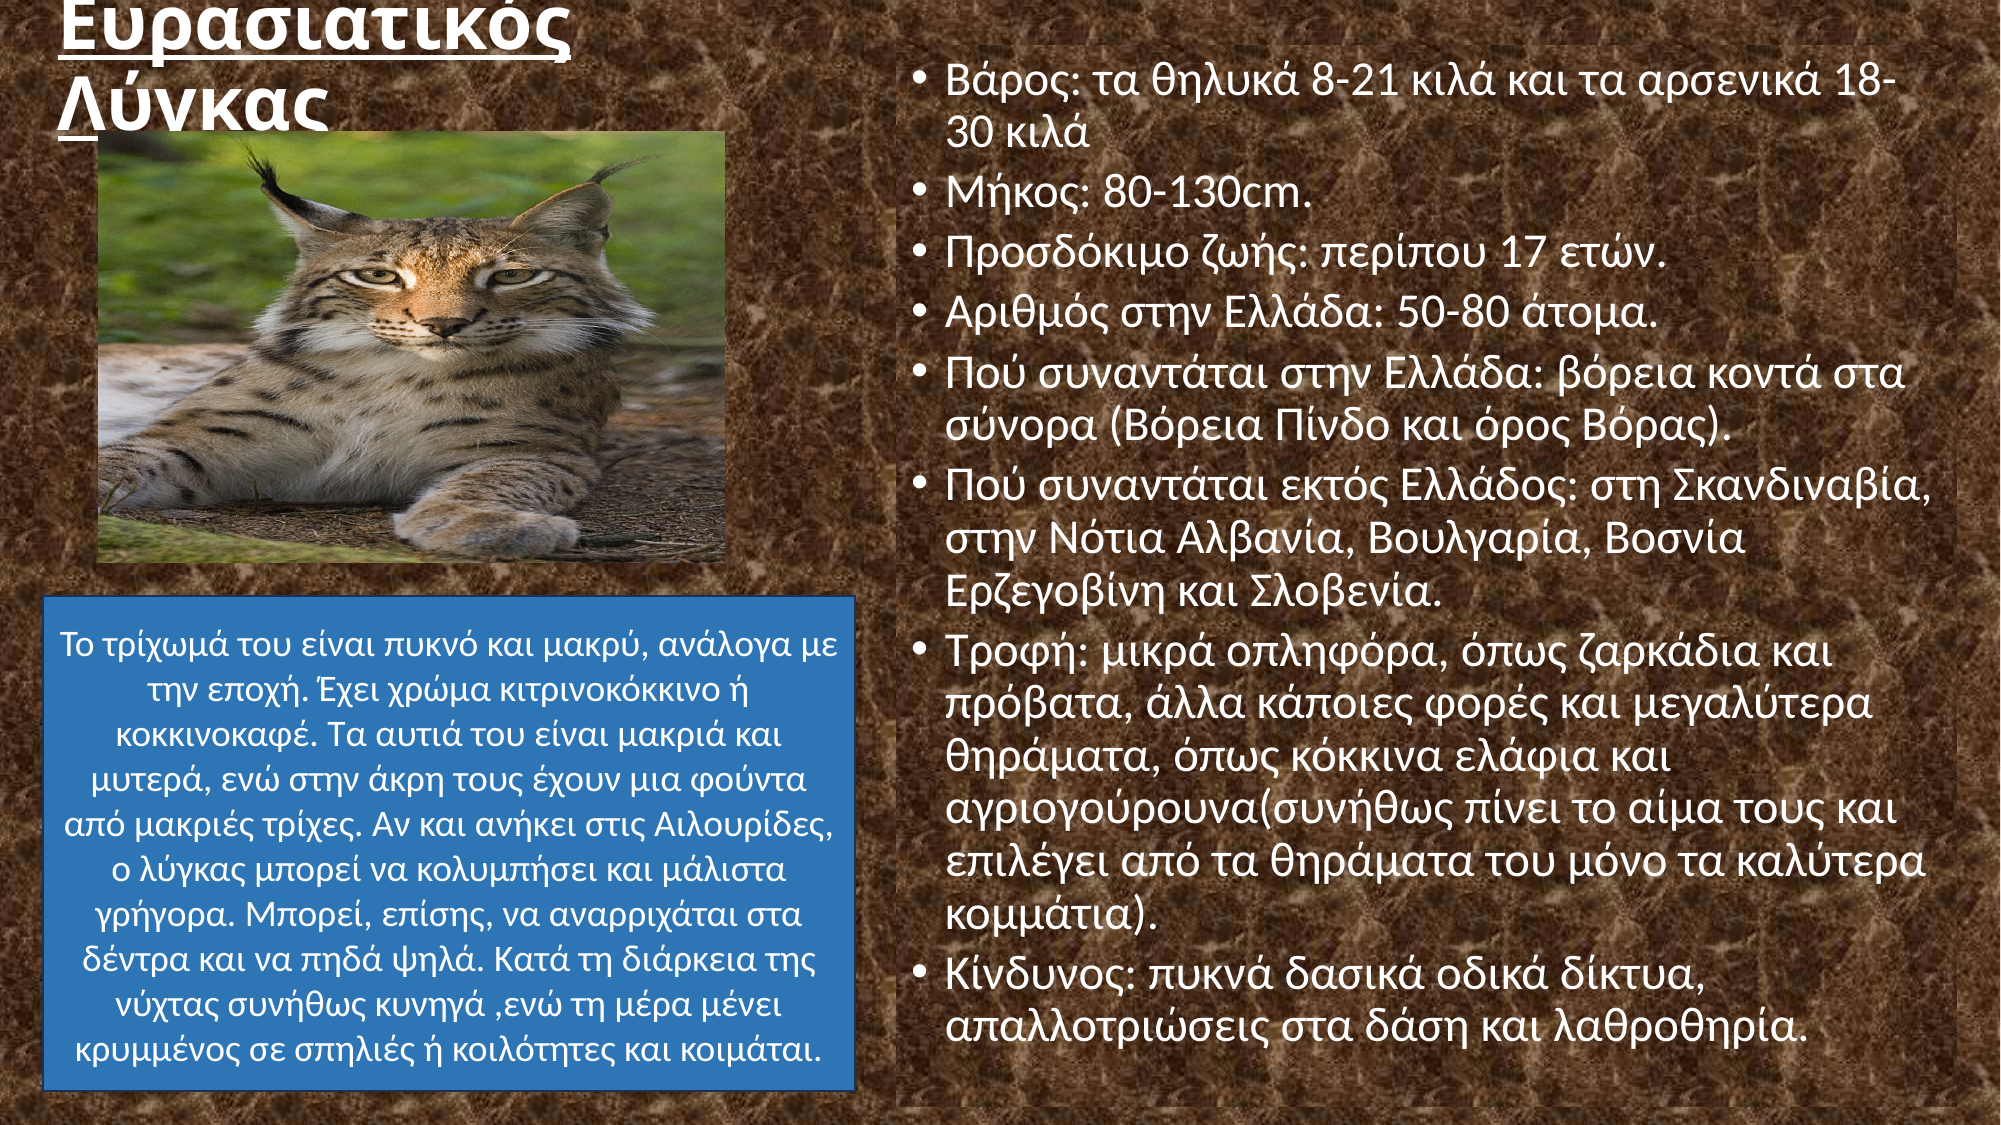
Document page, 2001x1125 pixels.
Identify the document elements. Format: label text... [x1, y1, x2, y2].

title Ευρασιατικός Λύγκας [42, 18, 856, 113]
picture [0, 0, 2001, 1125]
text_box Το τρίχωμά του είναι πυκνό και μακρύ, ανάλογα με την εποχή. Έχει χρώμα κιτρινοκόκκινο ή κοκκινοκαφέ. Τα αυτιά του είναι μακριά και μυτερά, ενώ στην άκρη τους έχουν μια φούντα από μακριές τρίχες. Αν και ανήκει στις Αιλουρίδες, ο λύγκας μπορεί να κολυμπήσει και μάλιστα γρήγορα. Μπορεί, επίσης, να αναρριχάται στα δέντρα και να πηδά ψηλά. Κατά τη διάρκεια της νύχτας συνήθως κυνηγά ,ενώ τη μέρα μένει κρυμμένος σε σπηλιές ή κοιλότητες και κοιμάται. [42, 595, 856, 1092]
list Βάρος: τα θηλυκά 8-21 κιλά και τα αρσενικά 18-30 κιλά Μήκος: 80-130cm. Προσδόκιμο ζωής: περίπου 17 ετών. Αριθμός στην Ελλάδα: 50-80 άτομα. Πού συναντάται στην Ελλάδα: βόρεια κοντά στα σύνορα (Βόρεια Πίνδο και όρος Βόρας). Πού συναντάται εκτός Ελλάδος: στη Σκανδιναβία, στην Νότια Αλβανία, Βουλγαρία, Βοσνία Ερζεγοβίνη και Σλοβενία. Τροφή: μικρά οπληφόρα, όπως ζαρκάδια και πρόβατα, άλλα κάποιες φορές και μεγαλύτερα θηράματα, όπως κόκκινα ελάφια και αγριογούρουνα(συνήθως πίνει το αίμα τους και επιλέγει από τα θηράματα του μόνο τα καλύτερα κομμάτια). Κίνδυνος: πυκνά δασικά οδικά δίκτυα, απαλλοτριώσεις στα δάση και λαθροθηρία. [896, 45, 1957, 1107]
